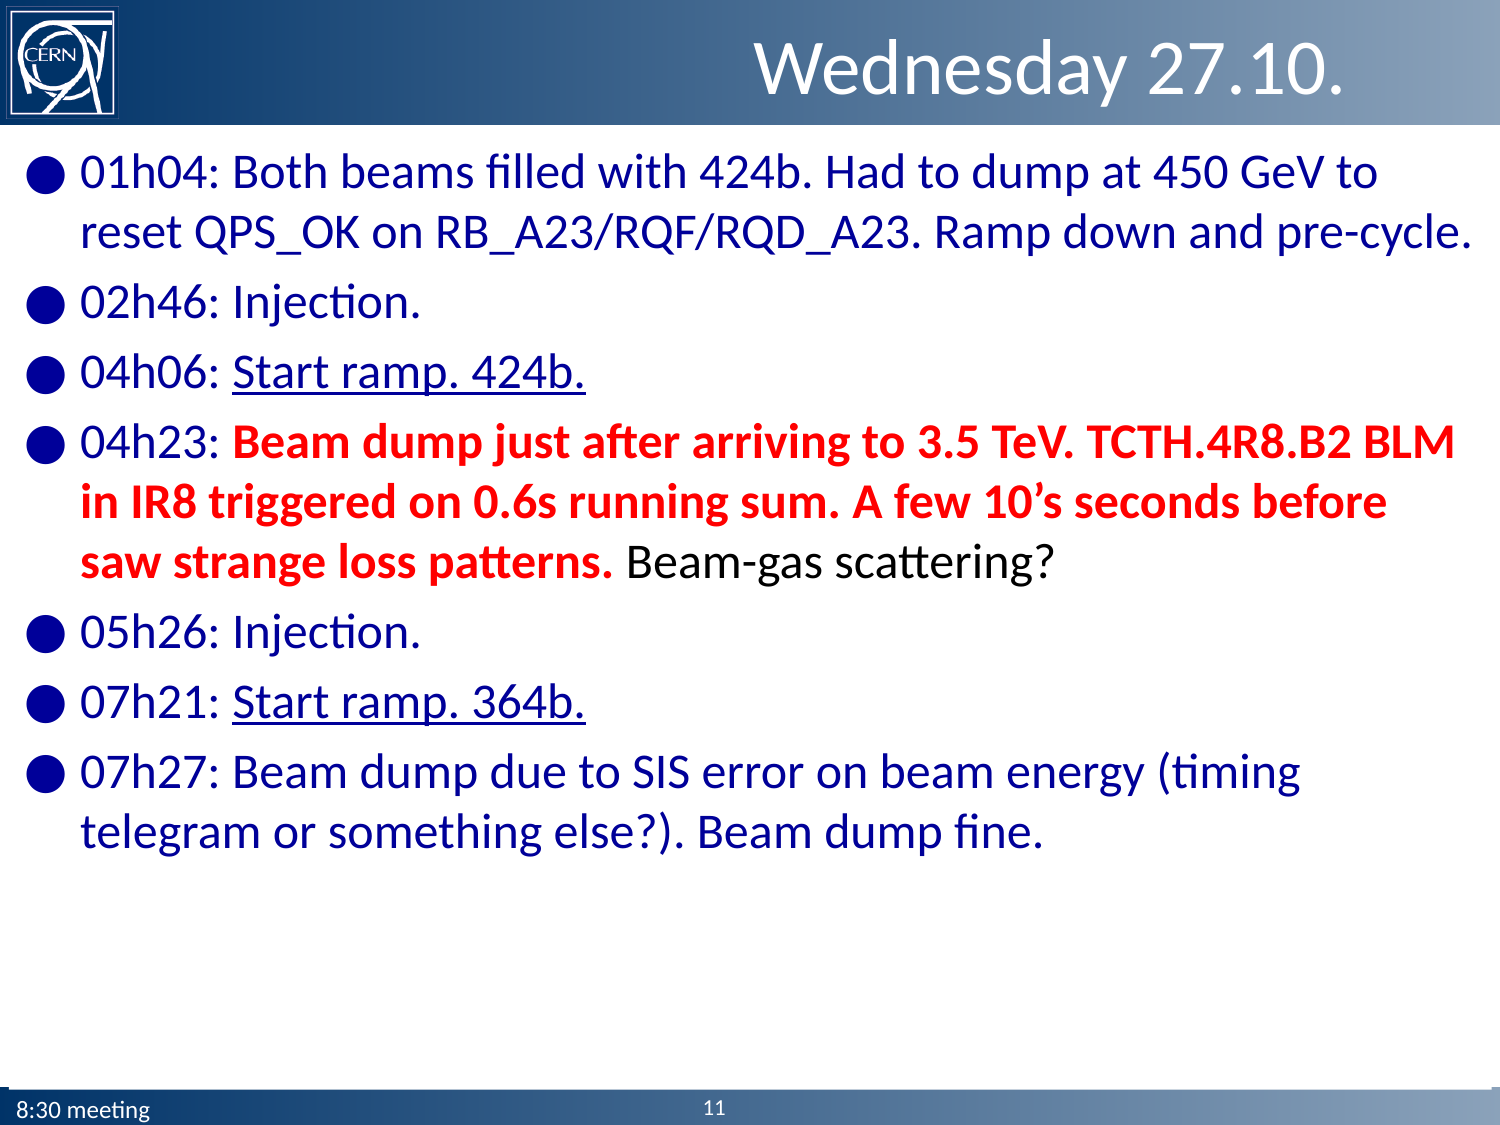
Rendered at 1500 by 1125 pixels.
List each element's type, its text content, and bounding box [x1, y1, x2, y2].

picture [6, 6, 119, 119]
footer 8:30 meeting [0, 1093, 597, 1125]
list 01h04: Both beams filled with 424b. Had to dump at 450 GeV to reset QPS_OK on RB_A23/RQF/RQD_A23. Ramp down and pre-cycle. 02h46: Injection. 04h06: Start ramp. 424b. 04h23: Beam dump just after arriving to 3.5 TeV. TCTH.4R8.B2 BLM in IR8 triggered on 0.6s running sum. A few 10’s seconds before saw strange loss patterns. Beam-gas scattering? 05h26: Injection. 07h21: Start ramp. 364b. 07h27: Beam dump due to SIS error on beam energy (timing telegram or something else?). Beam dump fine. [8, 130, 1492, 1090]
title Wednesday 27.10. [124, 0, 1363, 126]
slide_number 11 [687, 1089, 876, 1125]
